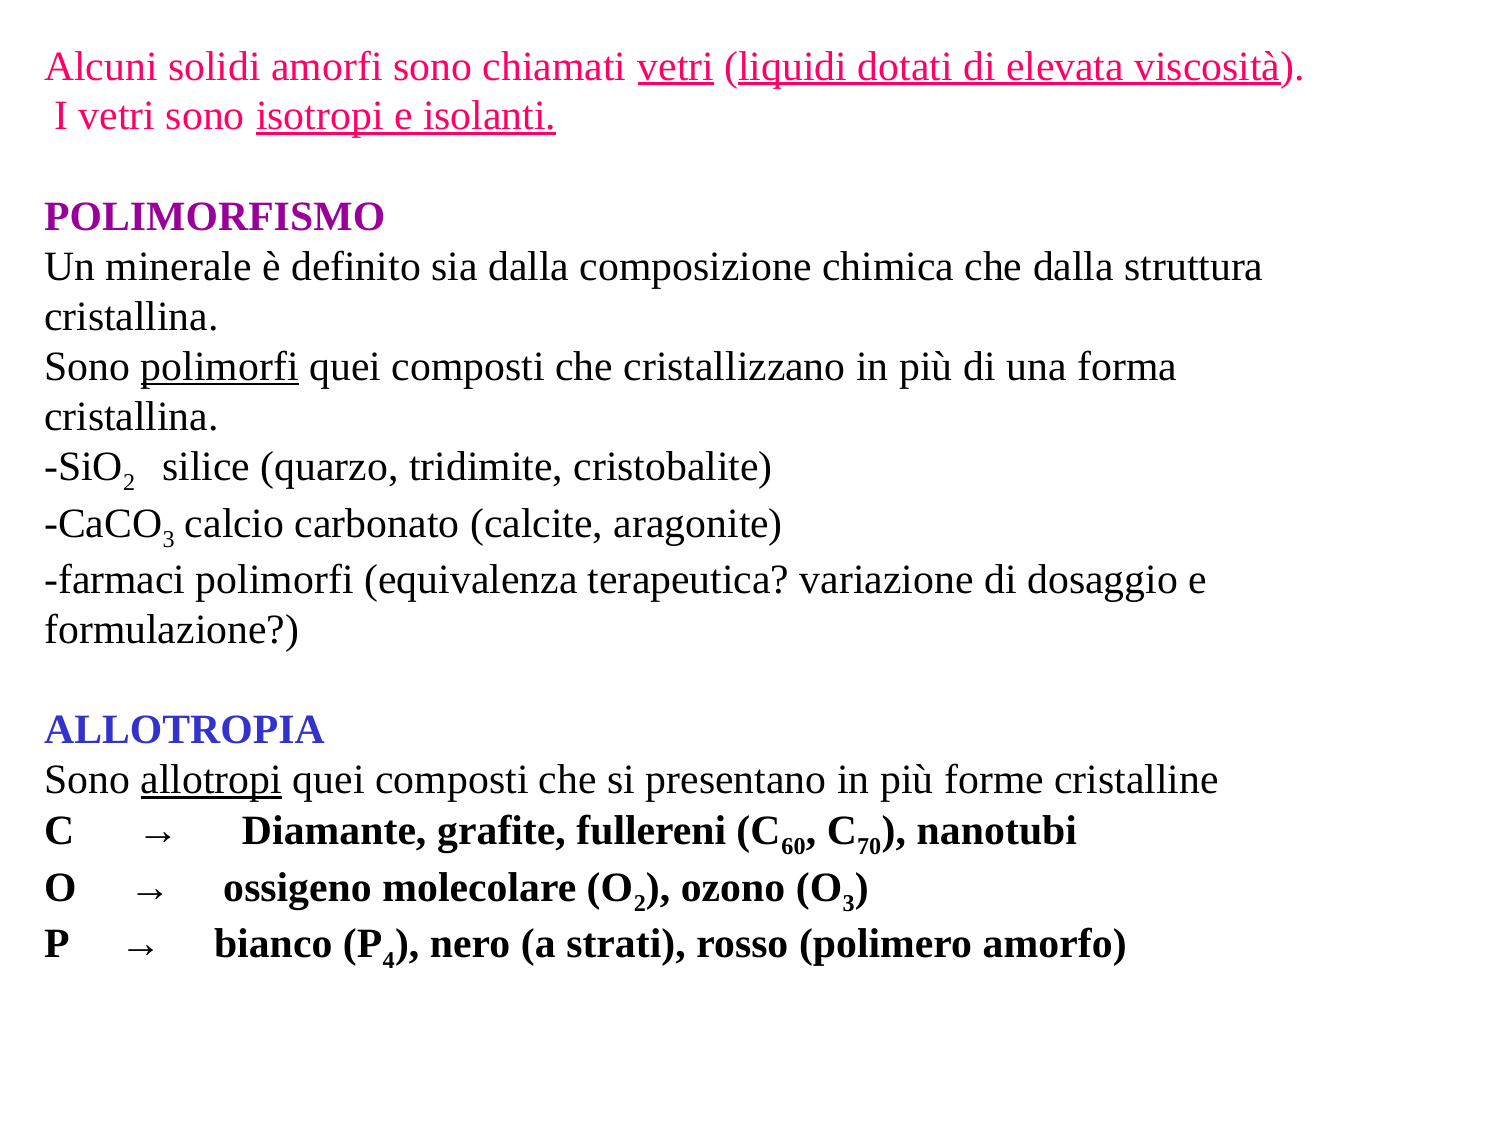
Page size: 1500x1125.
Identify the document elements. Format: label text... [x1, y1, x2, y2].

text_box Alcuni solidi amorfi sono chiamati vetri (liquidi dotati di elevata viscosità). I vetri sono isotropi e isolanti. POLIMORFISMO Un minerale è definito sia dalla composizione chimica che dalla struttura cristallina. Sono polimorfi quei composti che cristallizzano in più di una forma cristallina. -SiO2 silice (quarzo, tridimite, cristobalite) -CaCO3 calcio carbonato (calcite, aragonite) -farmaci polimorfi (equivalenza terapeutica? variazione di dosaggio e formulazione?) ALLOTROPIA Sono allotropi quei composti che si presentano in più forme cristalline C → Diamante, grafite, fullereni (C60, C70), nanotubi O → ossigeno molecolare (O2), ozono (O3) P → bianco (P4), nero (a strati), rosso (polimero amorfo) [29, 31, 1376, 1031]
